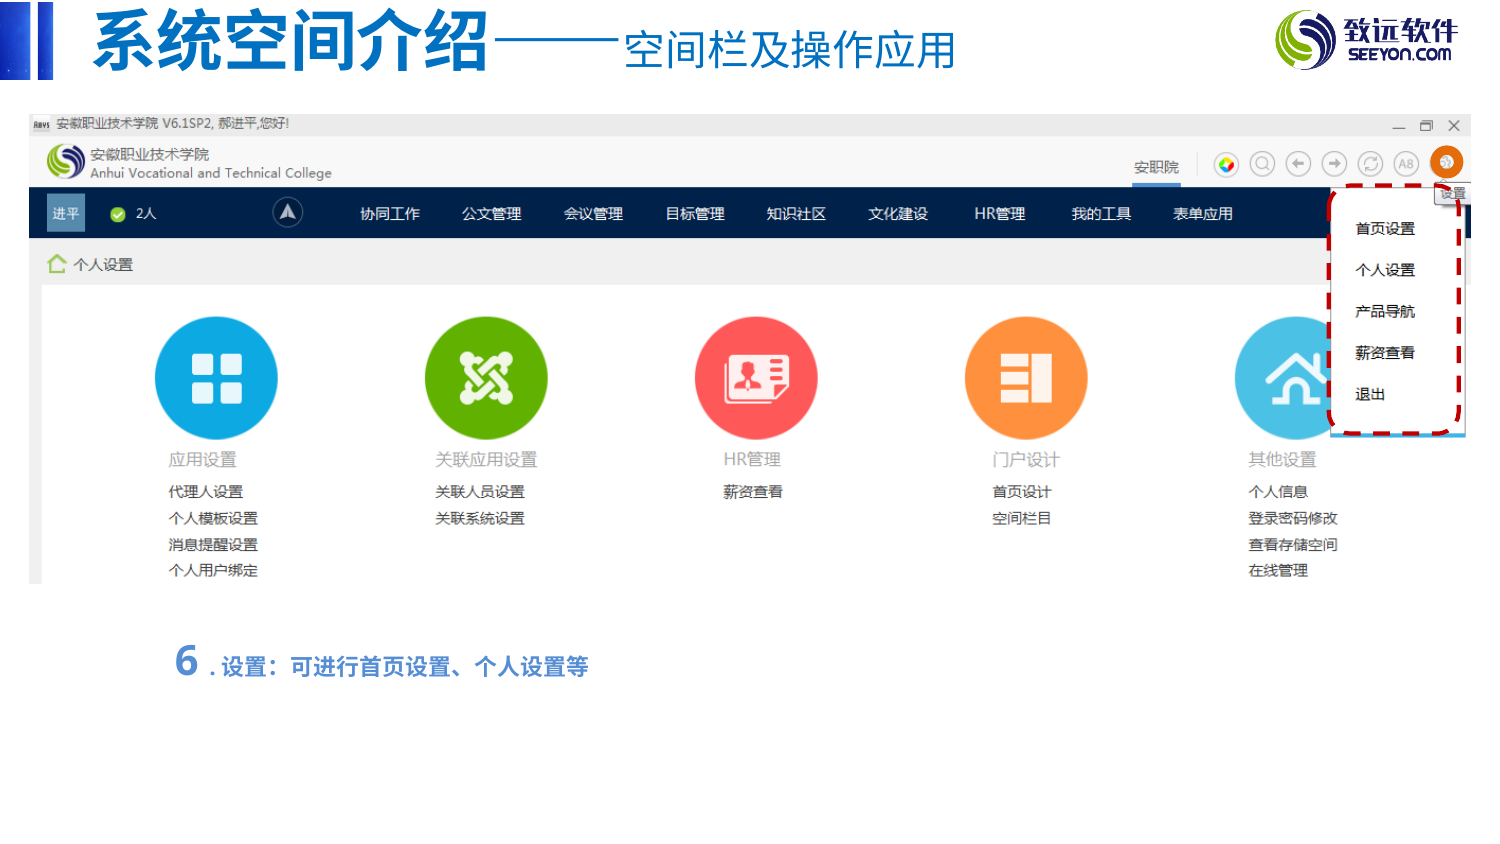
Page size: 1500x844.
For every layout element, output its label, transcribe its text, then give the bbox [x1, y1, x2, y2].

picture [0, 2, 31, 80]
picture [29, 114, 1471, 584]
picture [37, 2, 54, 80]
text_box 6 .设置：可进行首页设置、个人设置等 [159, 634, 605, 691]
title 系统空间介绍——空间栏及操作应用 [75, 0, 1128, 80]
picture [1264, 2, 1464, 82]
